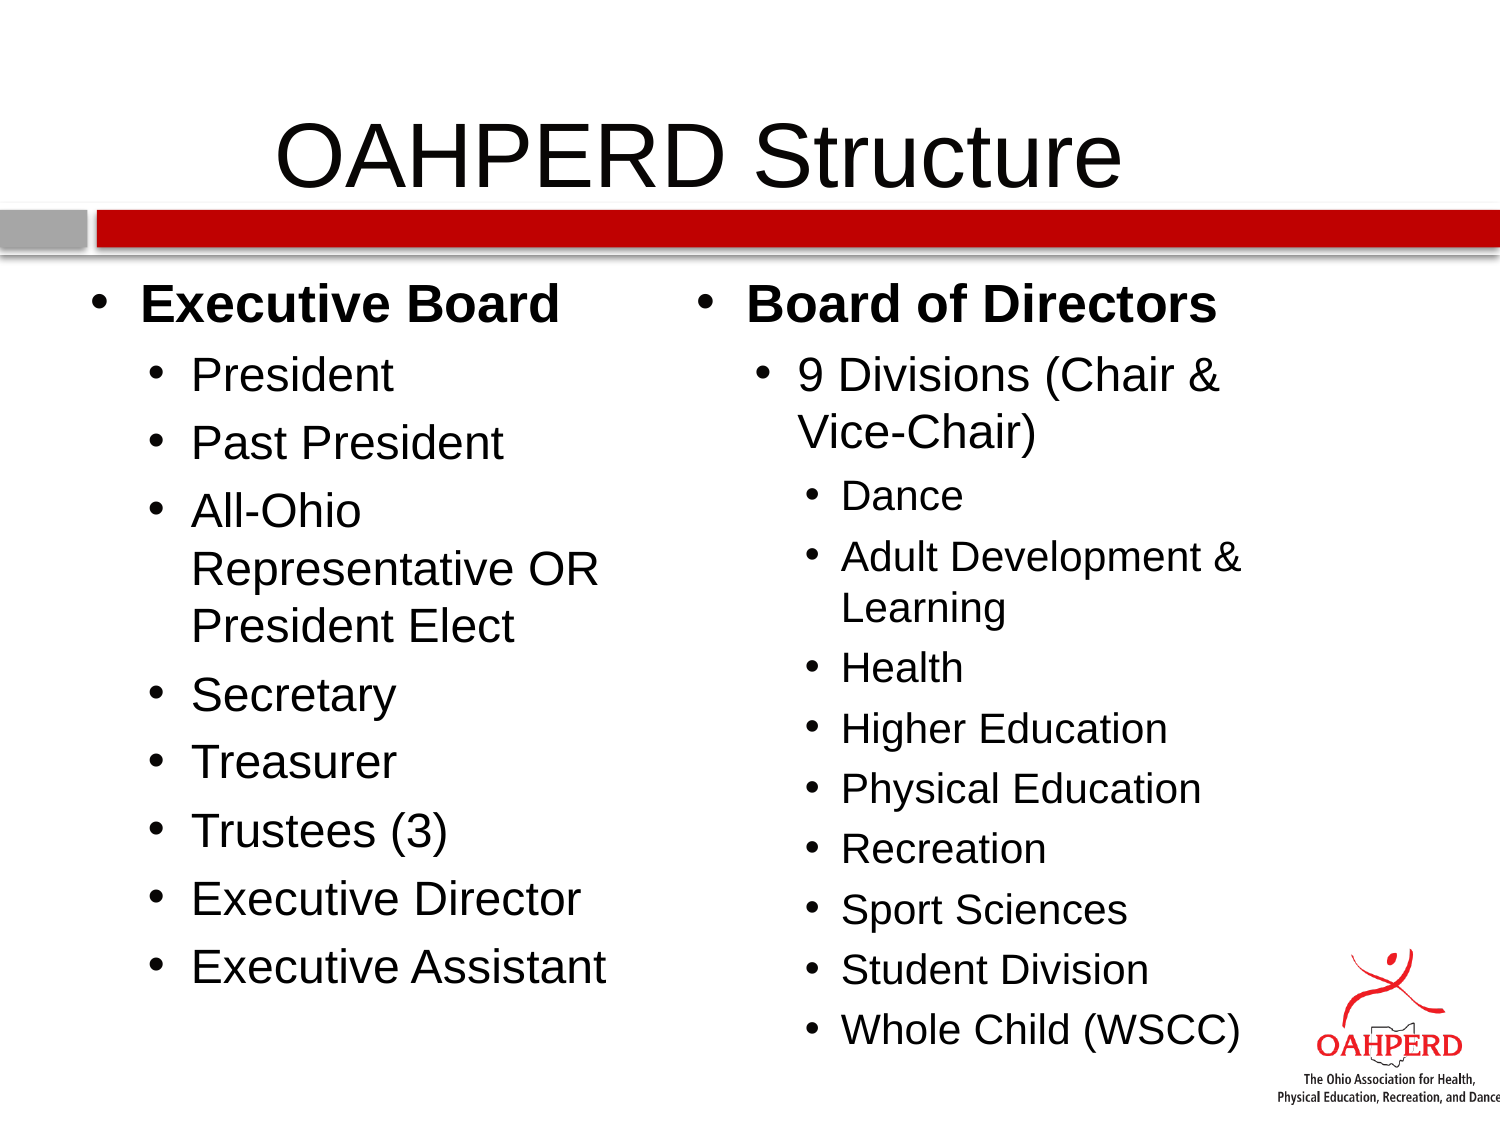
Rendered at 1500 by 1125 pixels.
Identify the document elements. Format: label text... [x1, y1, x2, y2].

list Board of Directors 9 Divisions (Chair & Vice-Chair) Dance Adult Development & Learning Health Higher Education Physical Education Recreation Sport Sciences Student Division Whole Child (WSCC) [681, 260, 1289, 1076]
list Executive Board President Past President All-Ohio Representative OR President Elect Secretary Treasurer Trustees (3) Executive Director Executive Assistant [75, 260, 666, 1011]
title OAHPERD Structure [75, 57, 1325, 245]
